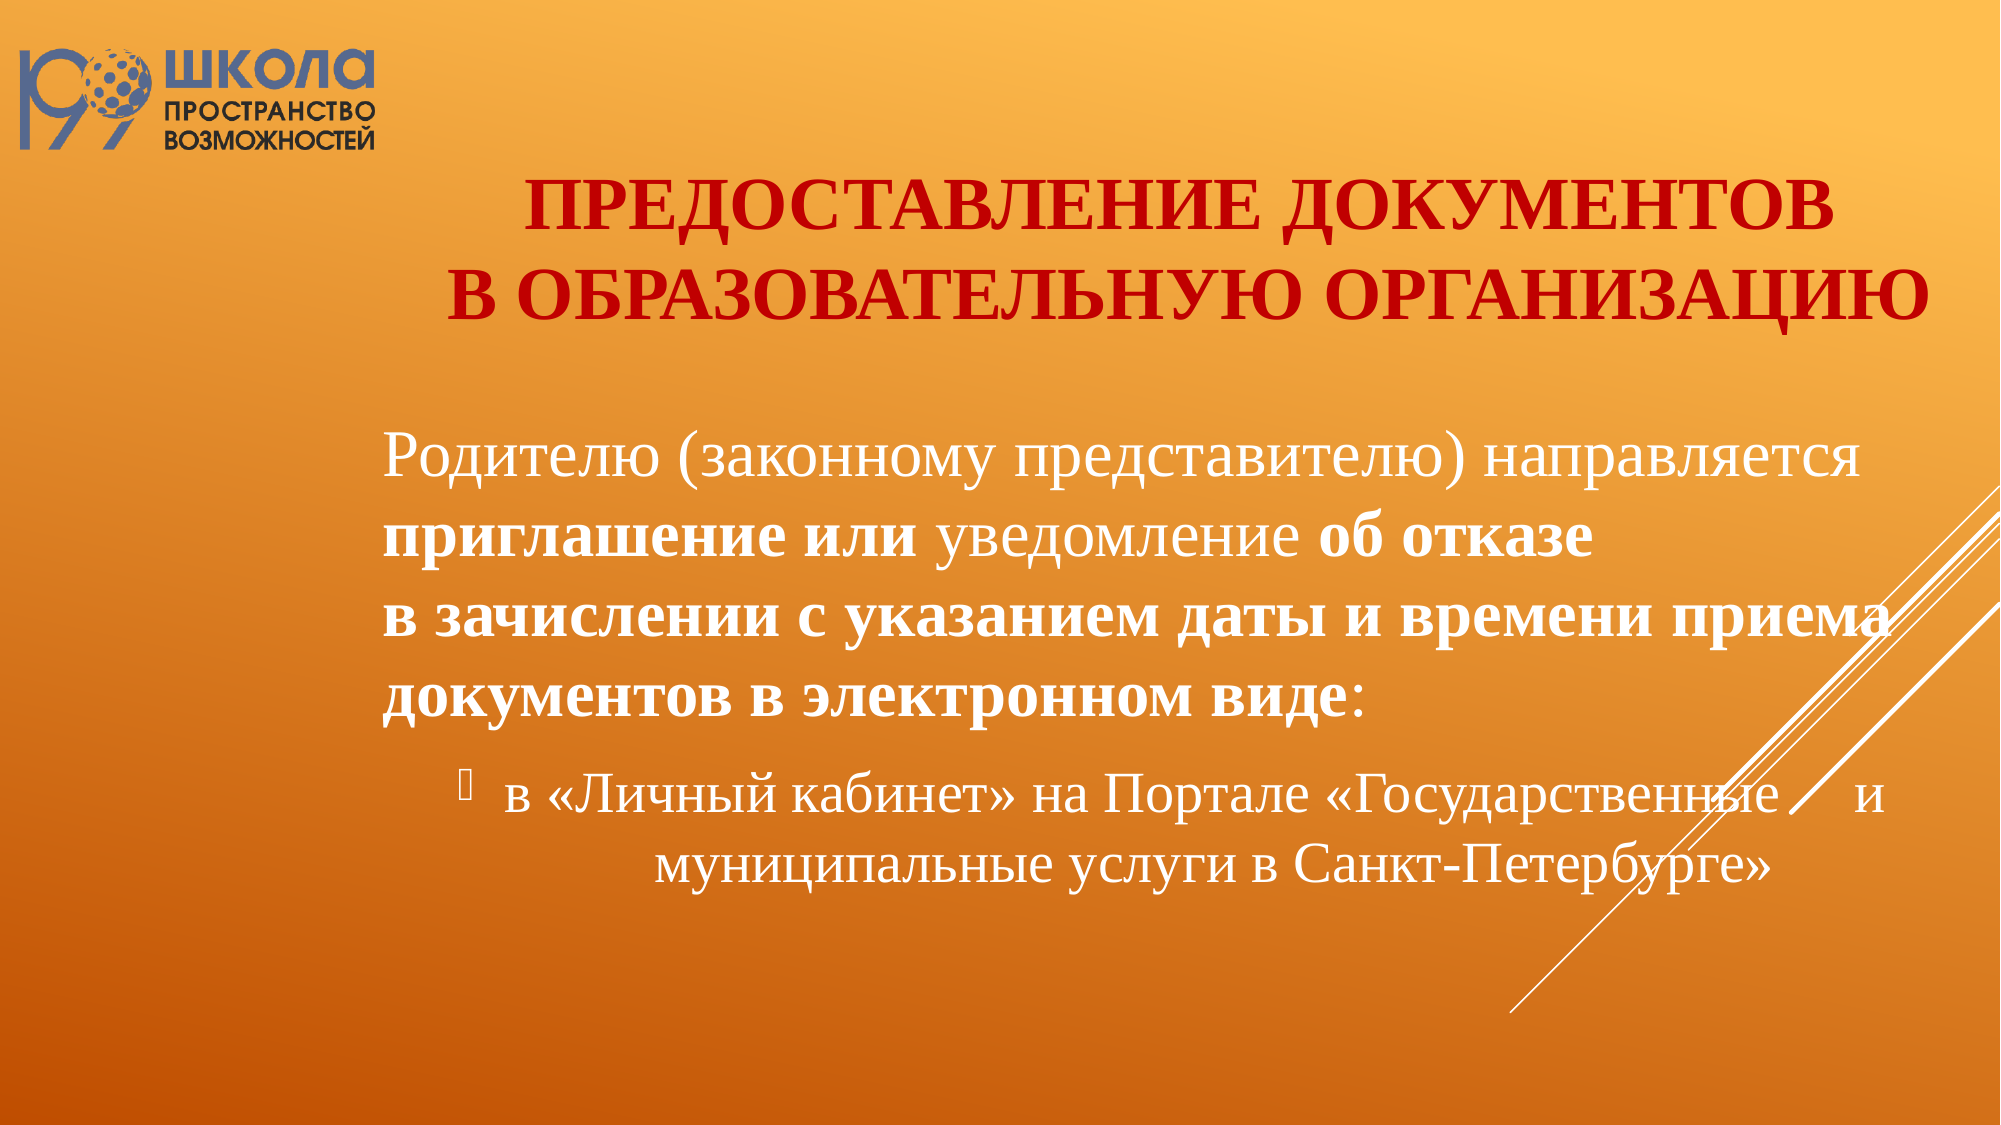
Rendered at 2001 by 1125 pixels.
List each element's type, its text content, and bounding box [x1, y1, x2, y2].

list Родителю (законному представителю) направляется приглашение или уведомление об отказе в зачислении с указанием даты и времени приема документов в электронном виде: в «Личный кабинет» на Портале «Государственные и муниципальные услуги в Санкт-Петербурге» [367, 355, 1936, 948]
picture [19, 48, 375, 151]
title Предоставление документов в образовательную организацию [406, 99, 1974, 211]
